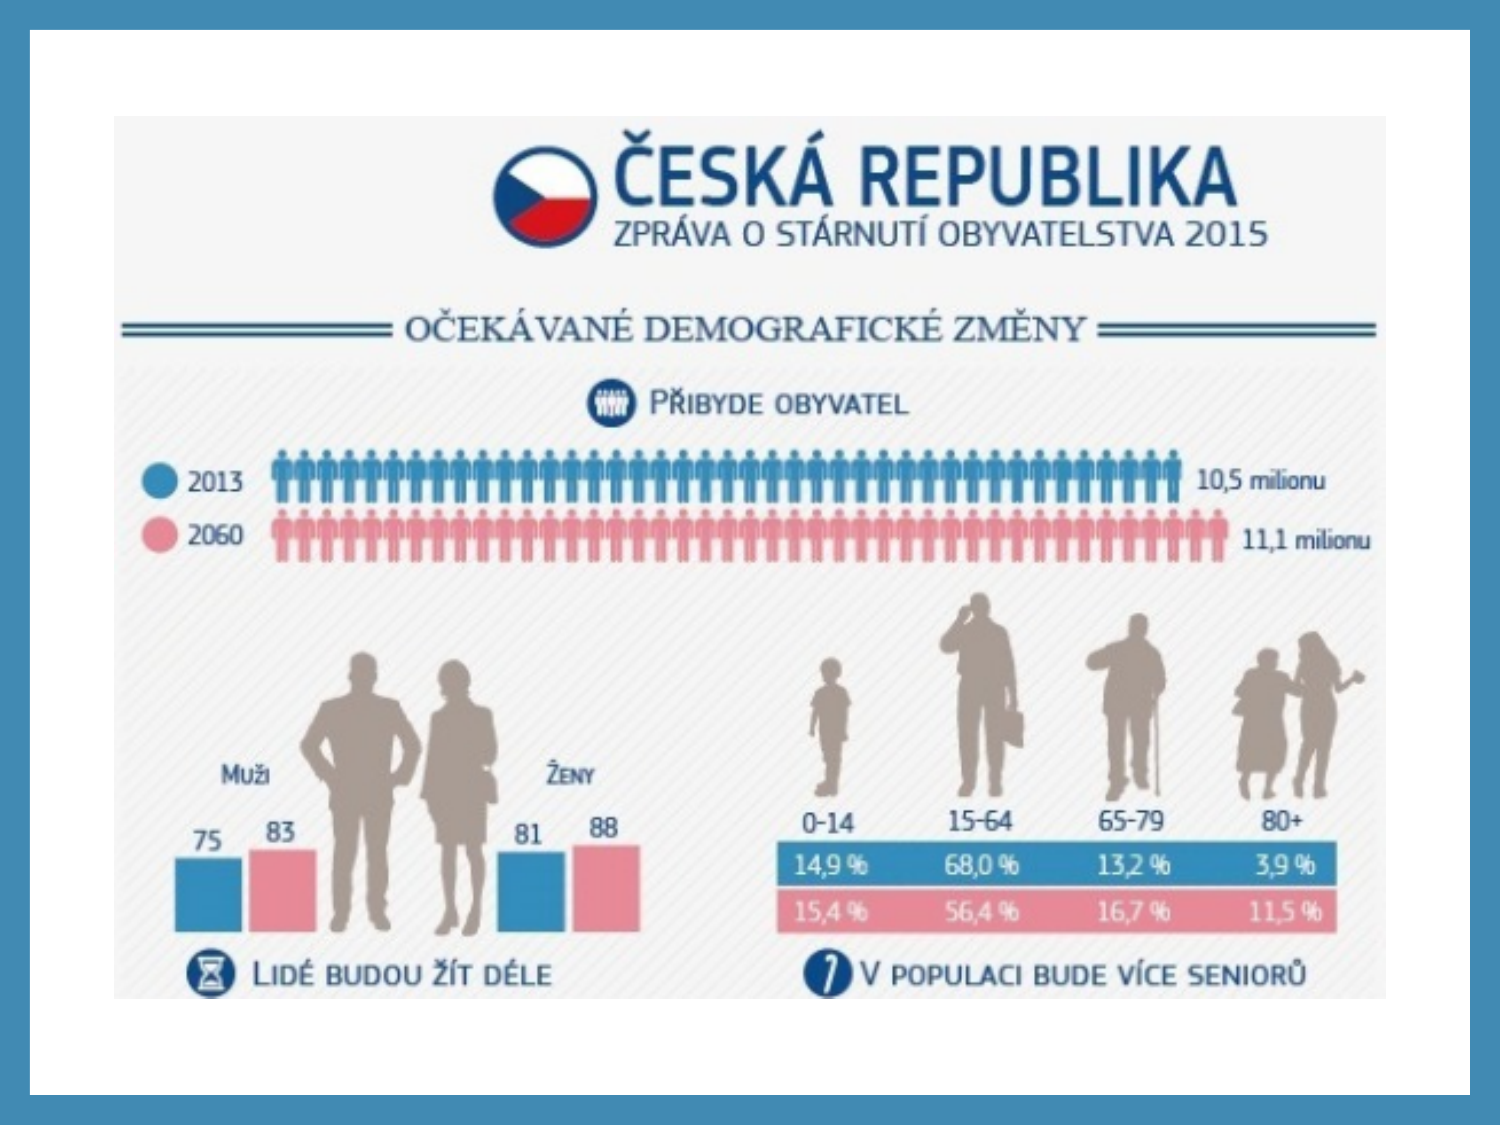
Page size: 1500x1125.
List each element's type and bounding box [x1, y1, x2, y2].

picture [114, 116, 1386, 999]
